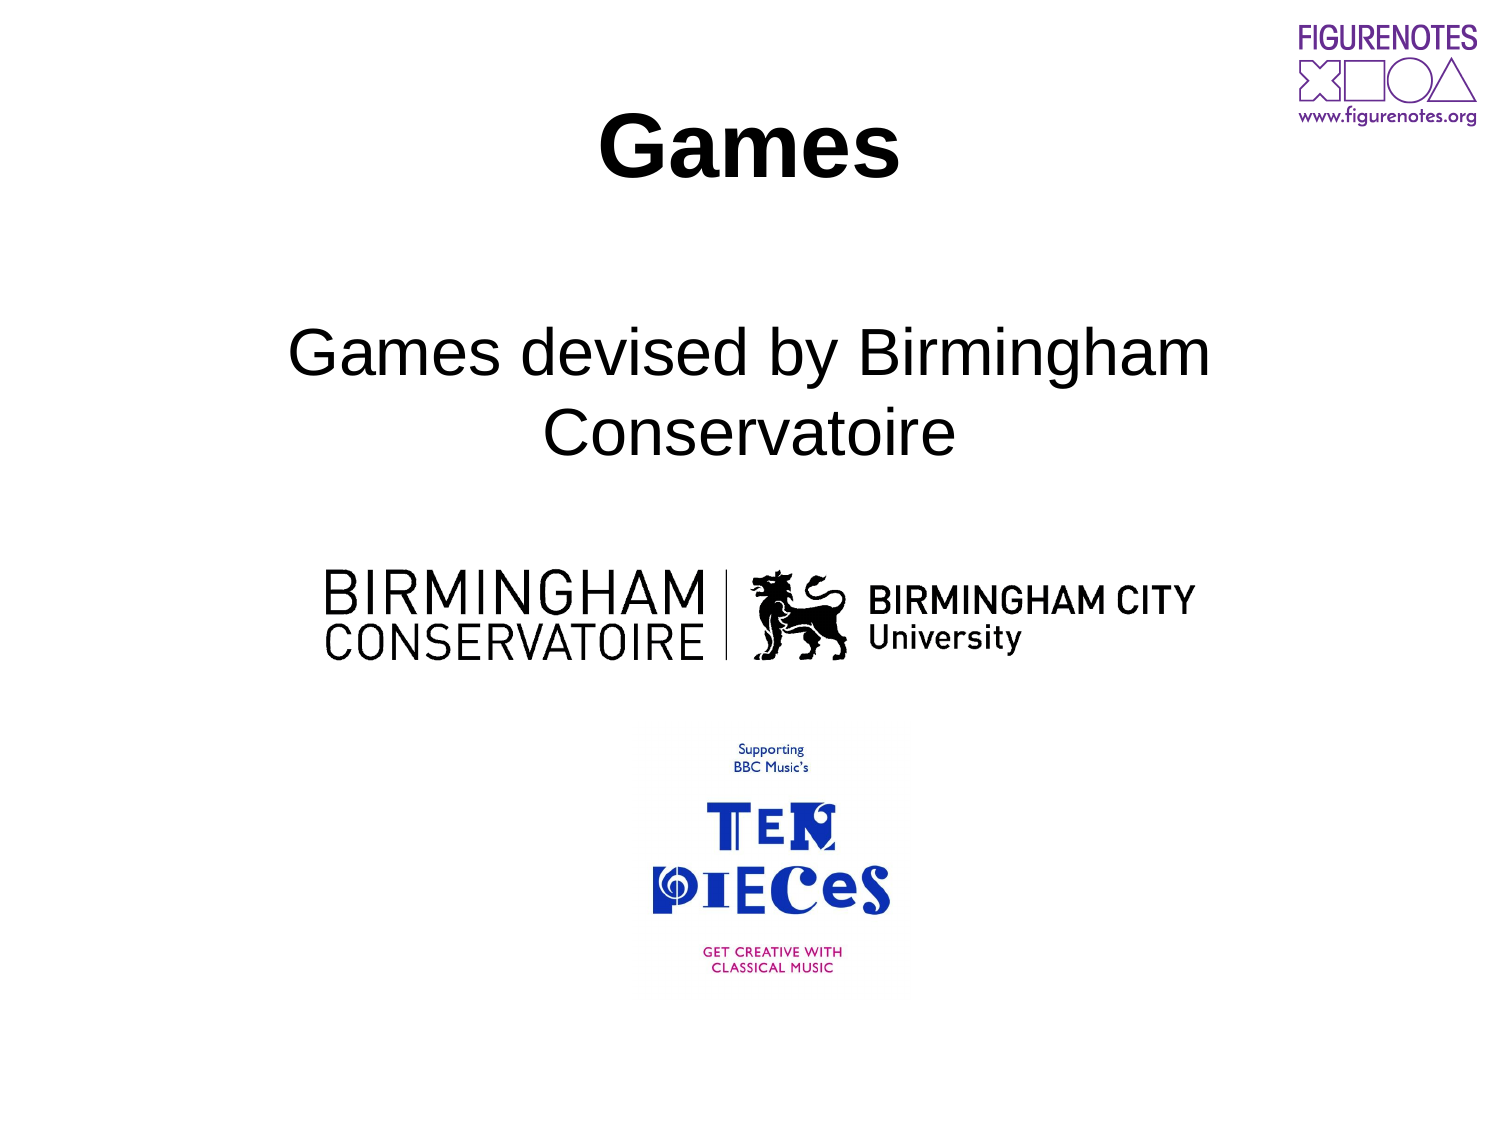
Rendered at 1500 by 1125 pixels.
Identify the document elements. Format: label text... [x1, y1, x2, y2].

picture [212, 534, 1289, 700]
list Games devised by Birmingham Conservatoire [75, 301, 1425, 509]
title Games [75, 46, 1425, 235]
picture [1287, 14, 1486, 137]
picture [632, 721, 911, 1001]
